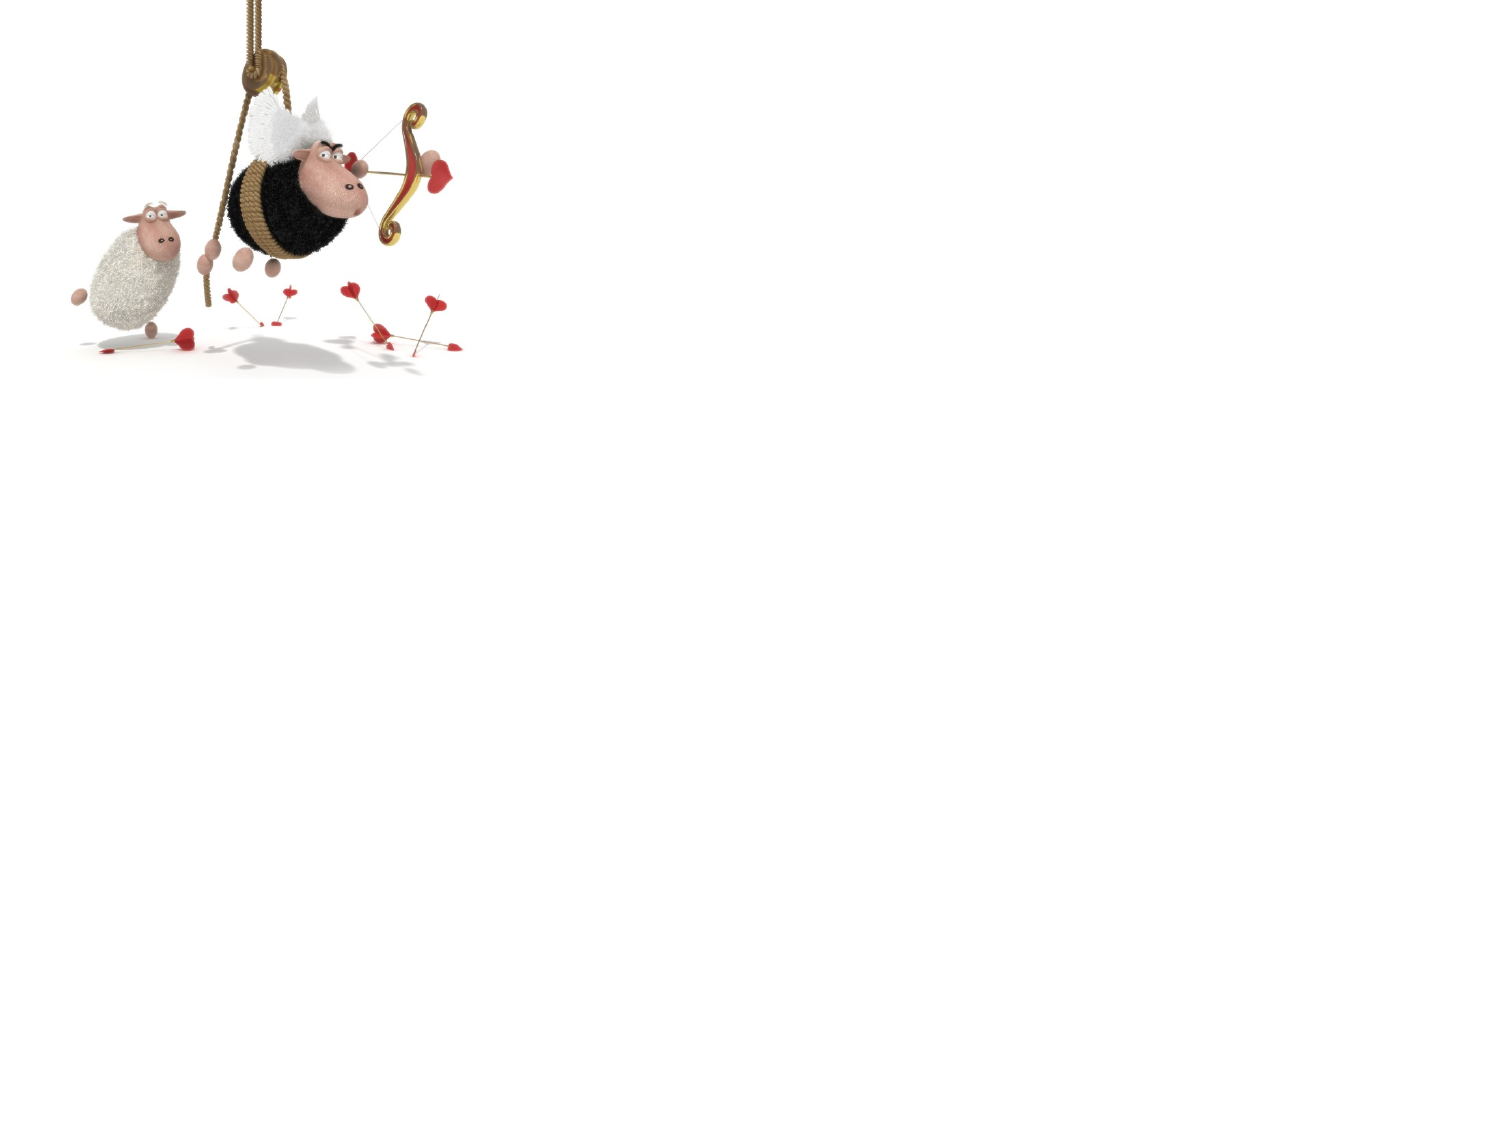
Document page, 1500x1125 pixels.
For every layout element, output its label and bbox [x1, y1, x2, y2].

picture [0, 0, 550, 413]
